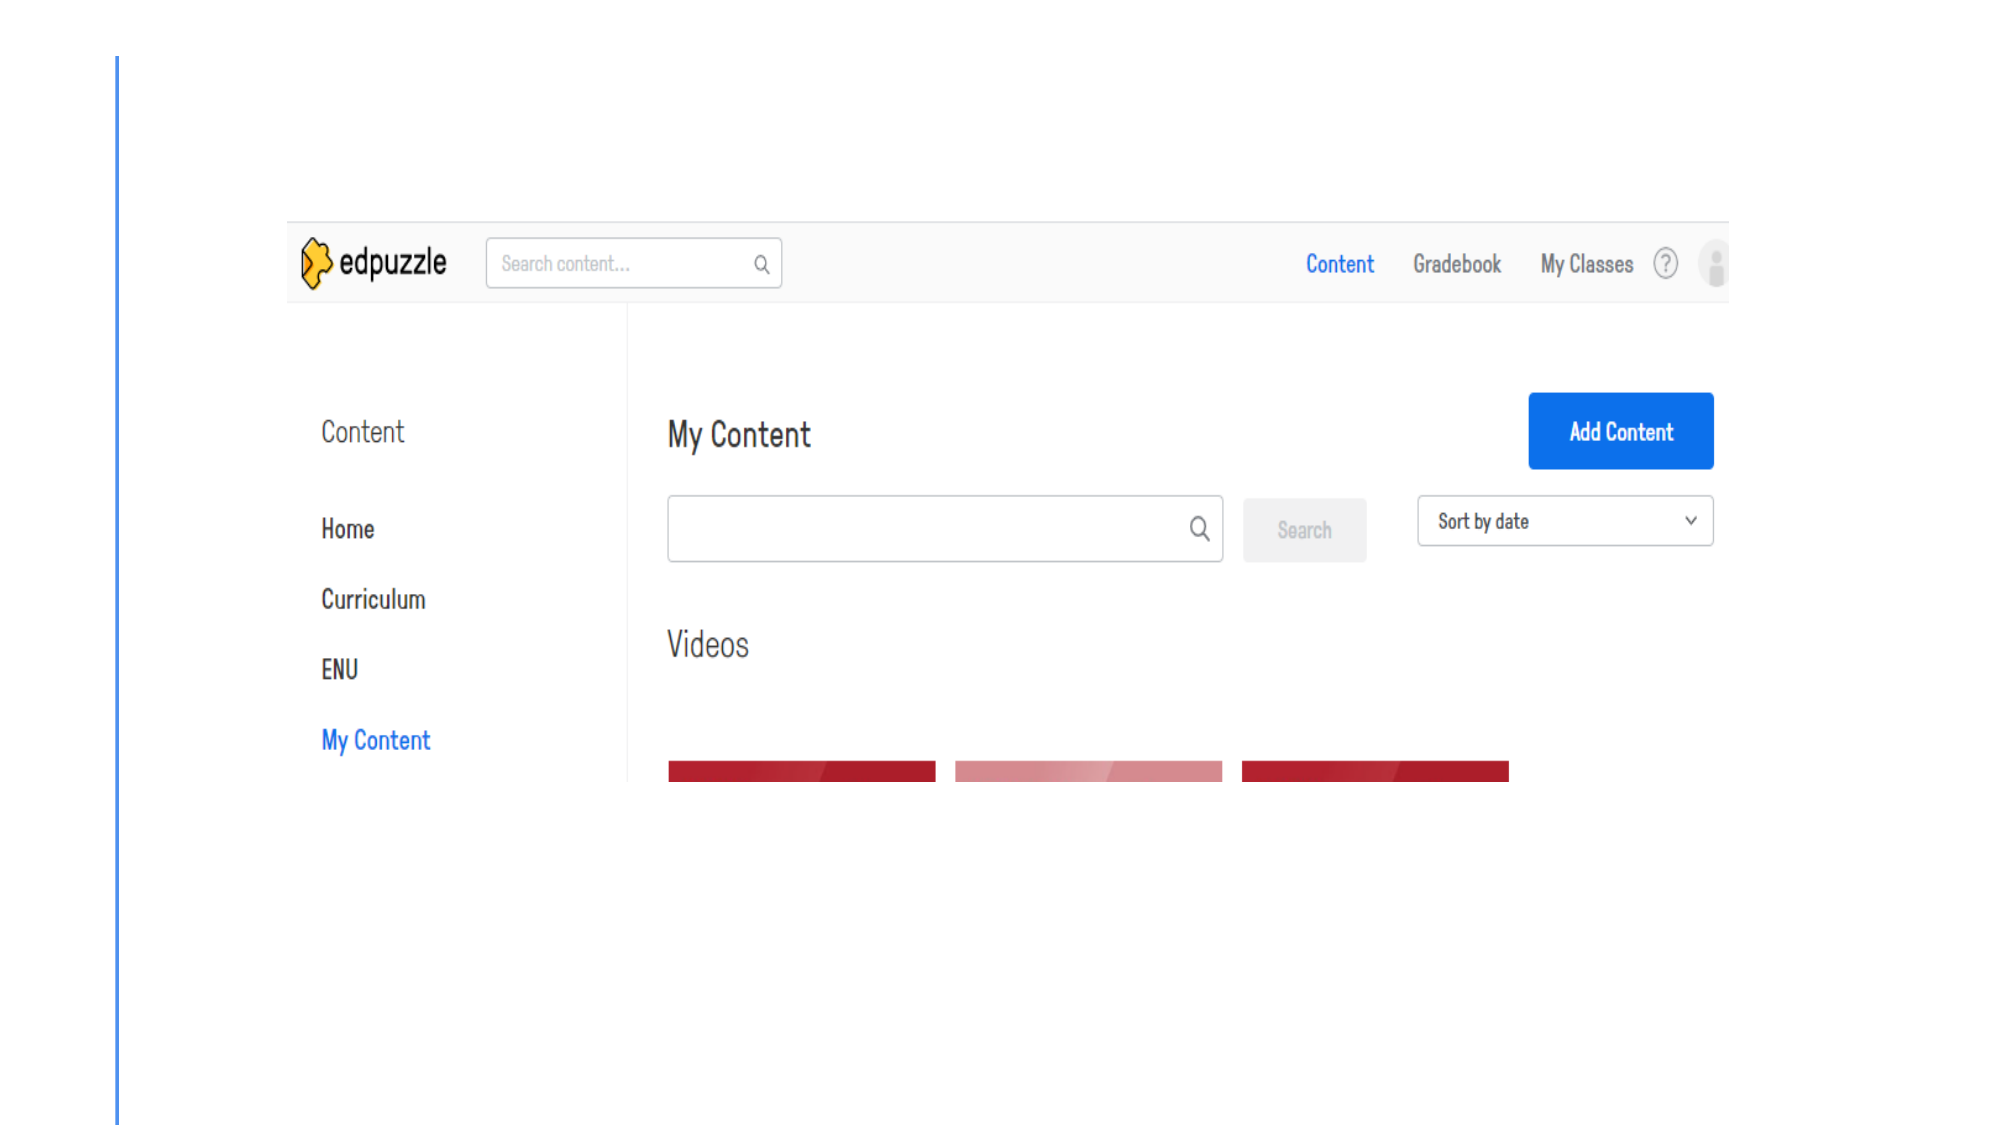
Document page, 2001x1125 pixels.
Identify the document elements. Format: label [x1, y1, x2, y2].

list [287, 212, 1729, 782]
